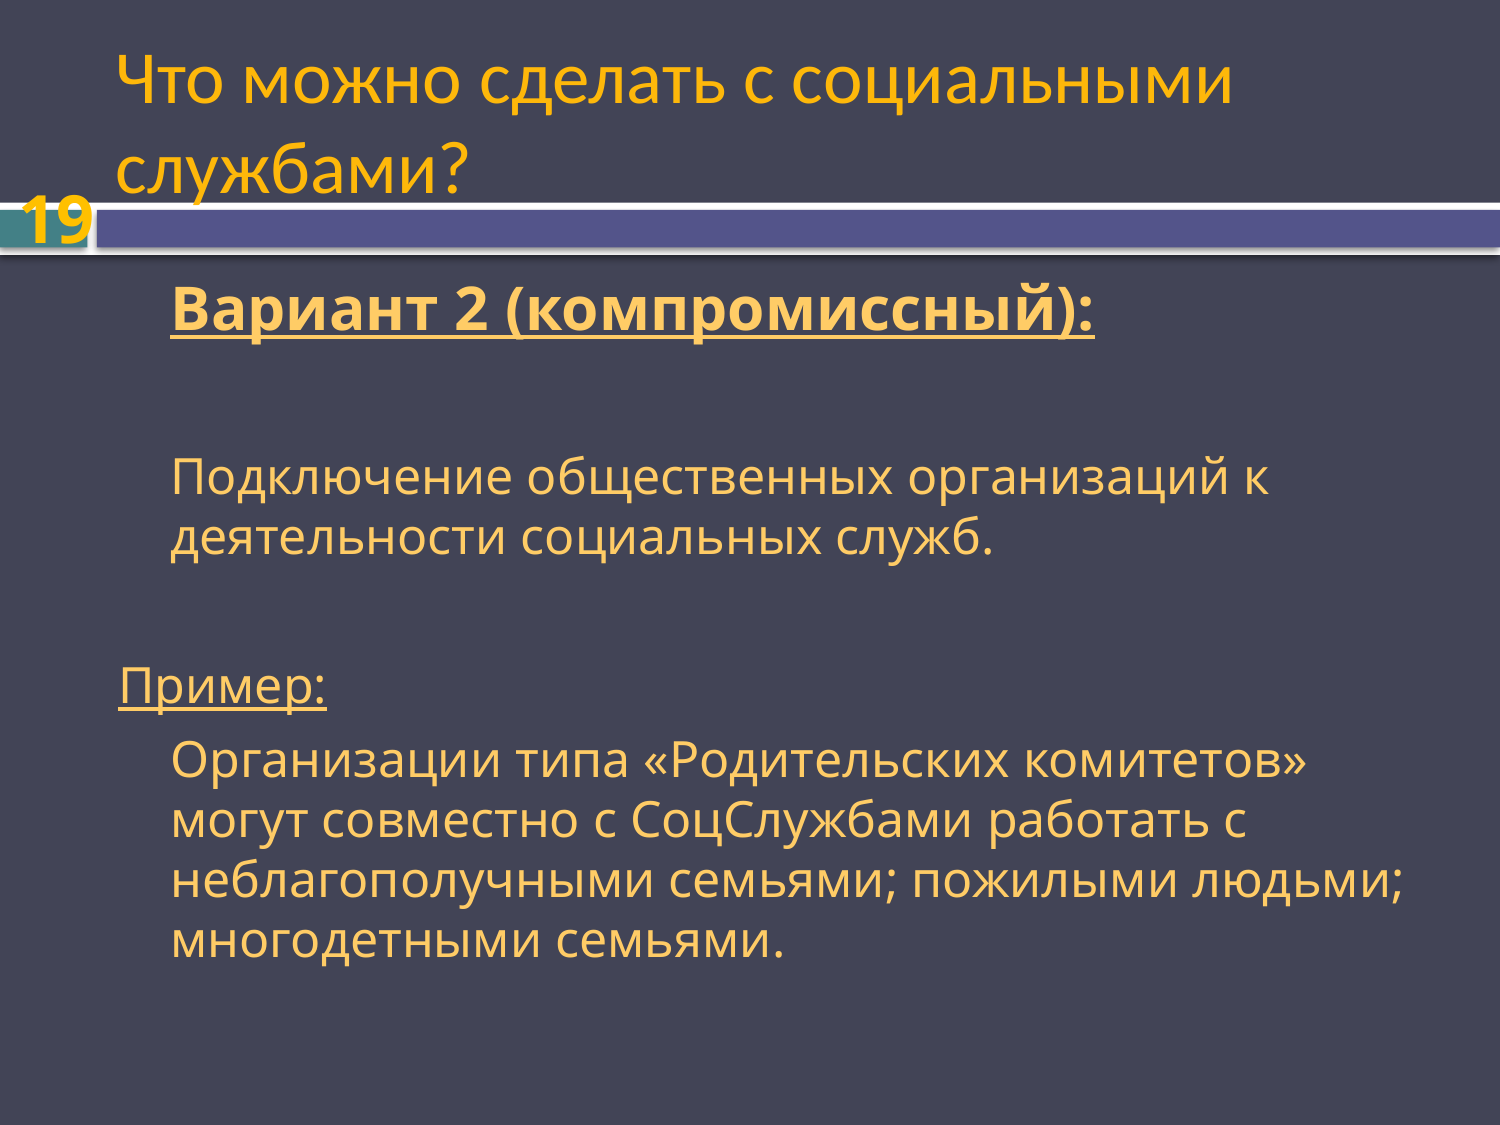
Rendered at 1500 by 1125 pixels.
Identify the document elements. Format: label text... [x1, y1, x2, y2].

list Вариант 2 (компромиссный): Подключение общественных организаций к деятельности социальных служб. Пример: Организации типа «Родительских комитетов» могут совместно с СоцСлужбами работать с неблагополучными семьями; пожилыми людьми; многодетными семьями. [102, 262, 1436, 1001]
slide_number 19 [0, 194, 113, 249]
title Что можно сделать с социальными службами? [100, 37, 1439, 201]
